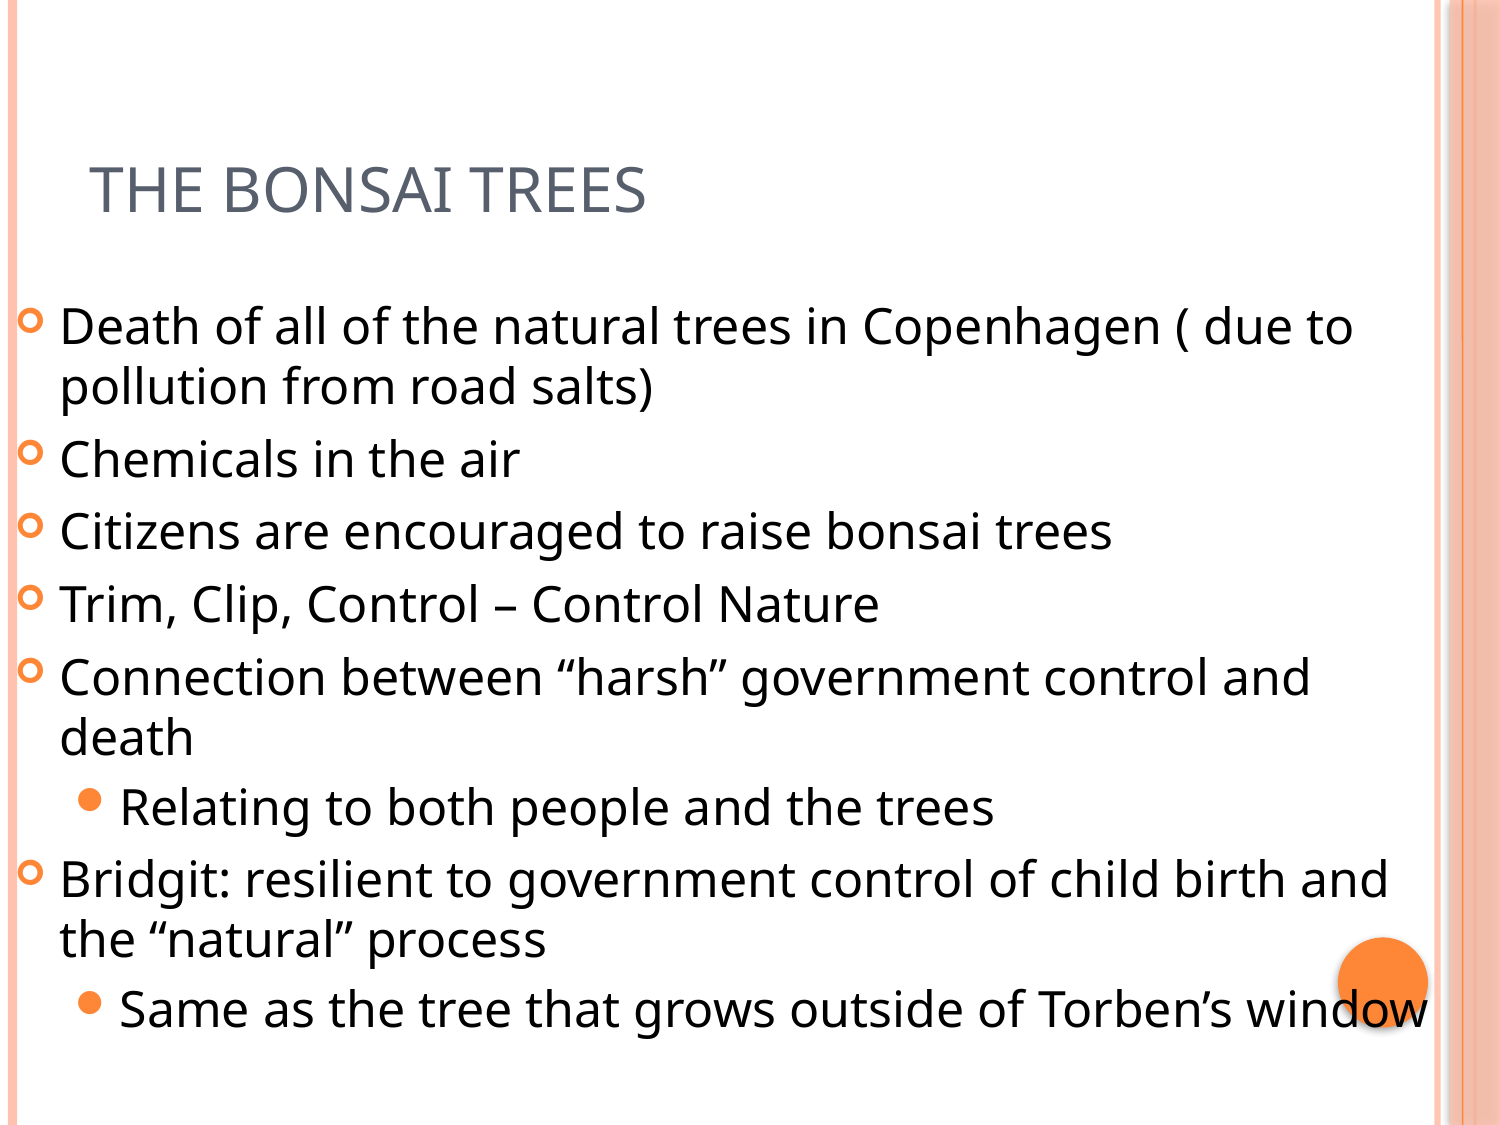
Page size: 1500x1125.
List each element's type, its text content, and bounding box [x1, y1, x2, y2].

list Death of all of the natural trees in Copenhagen ( due to pollution from road salts) Chemicals in the air Citizens are encouraged to raise bonsai trees Trim, Clip, Control – Control Nature Connection between “harsh” government control and death Relating to both people and the trees Bridgit: resilient to government control of child birth and the “natural” process Same as the tree that grows outside of Torben’s window [0, 287, 1475, 1125]
title The Bonsai Trees [75, 45, 1300, 233]
